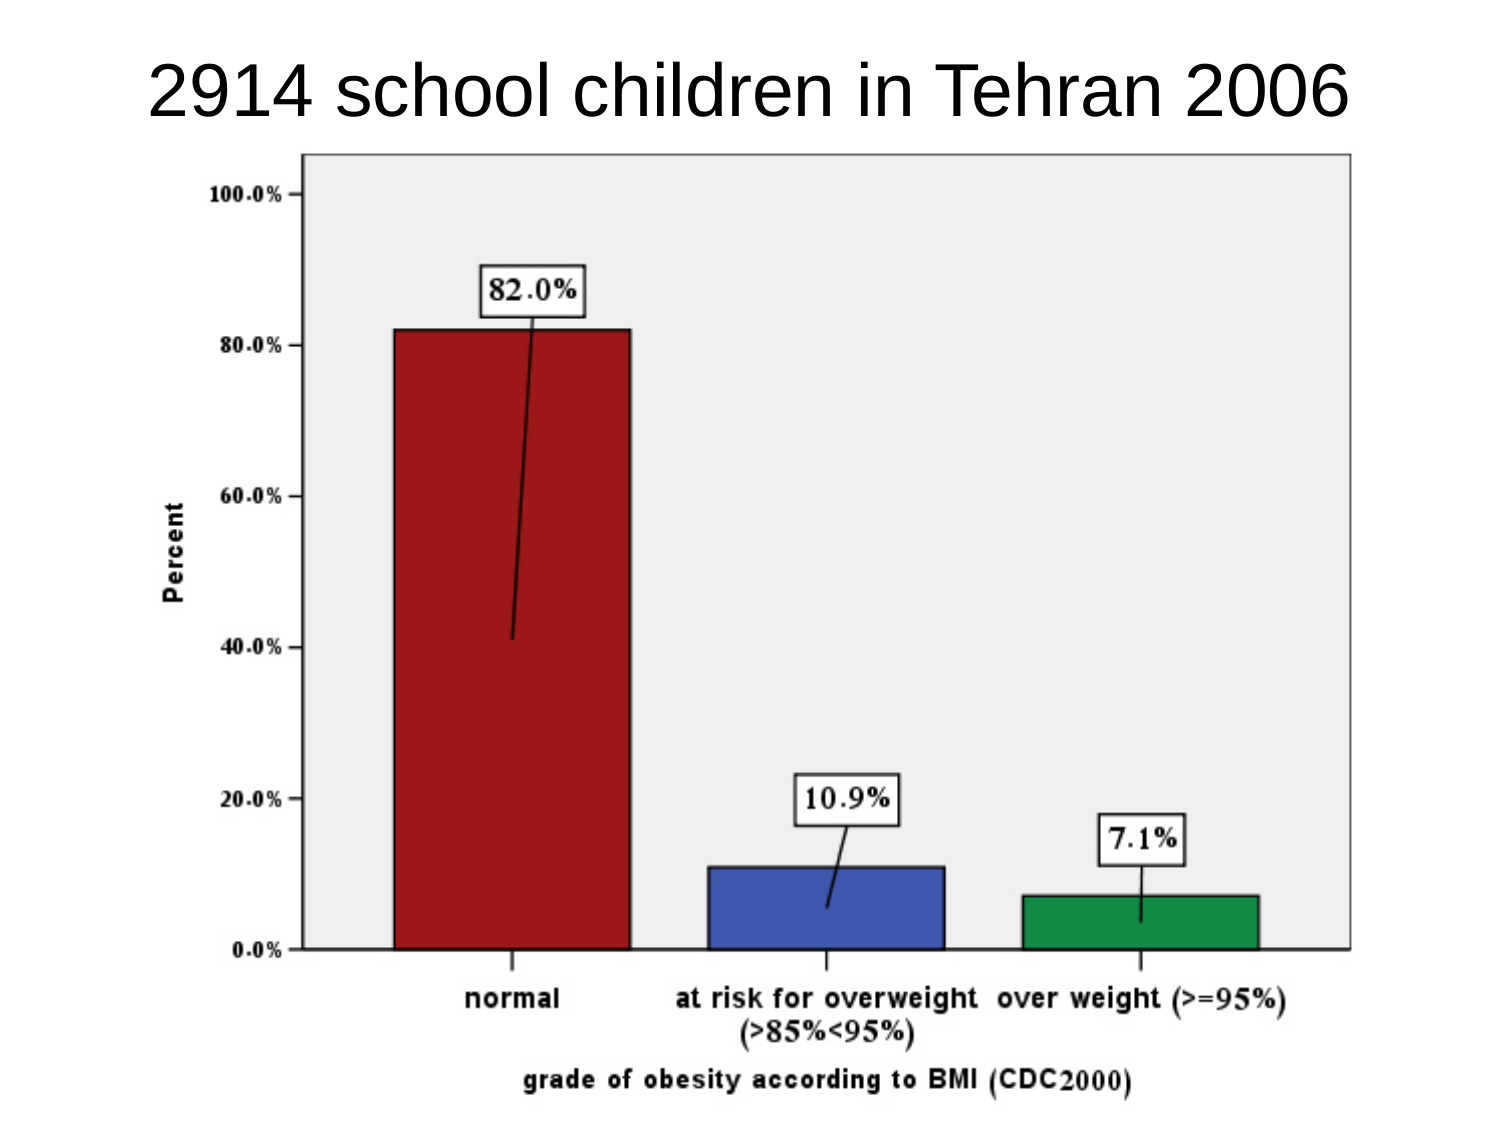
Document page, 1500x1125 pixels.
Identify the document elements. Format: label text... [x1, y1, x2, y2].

title 2914 school children in Tehran 2006 [74, 0, 1426, 173]
picture [123, 128, 1377, 1125]
